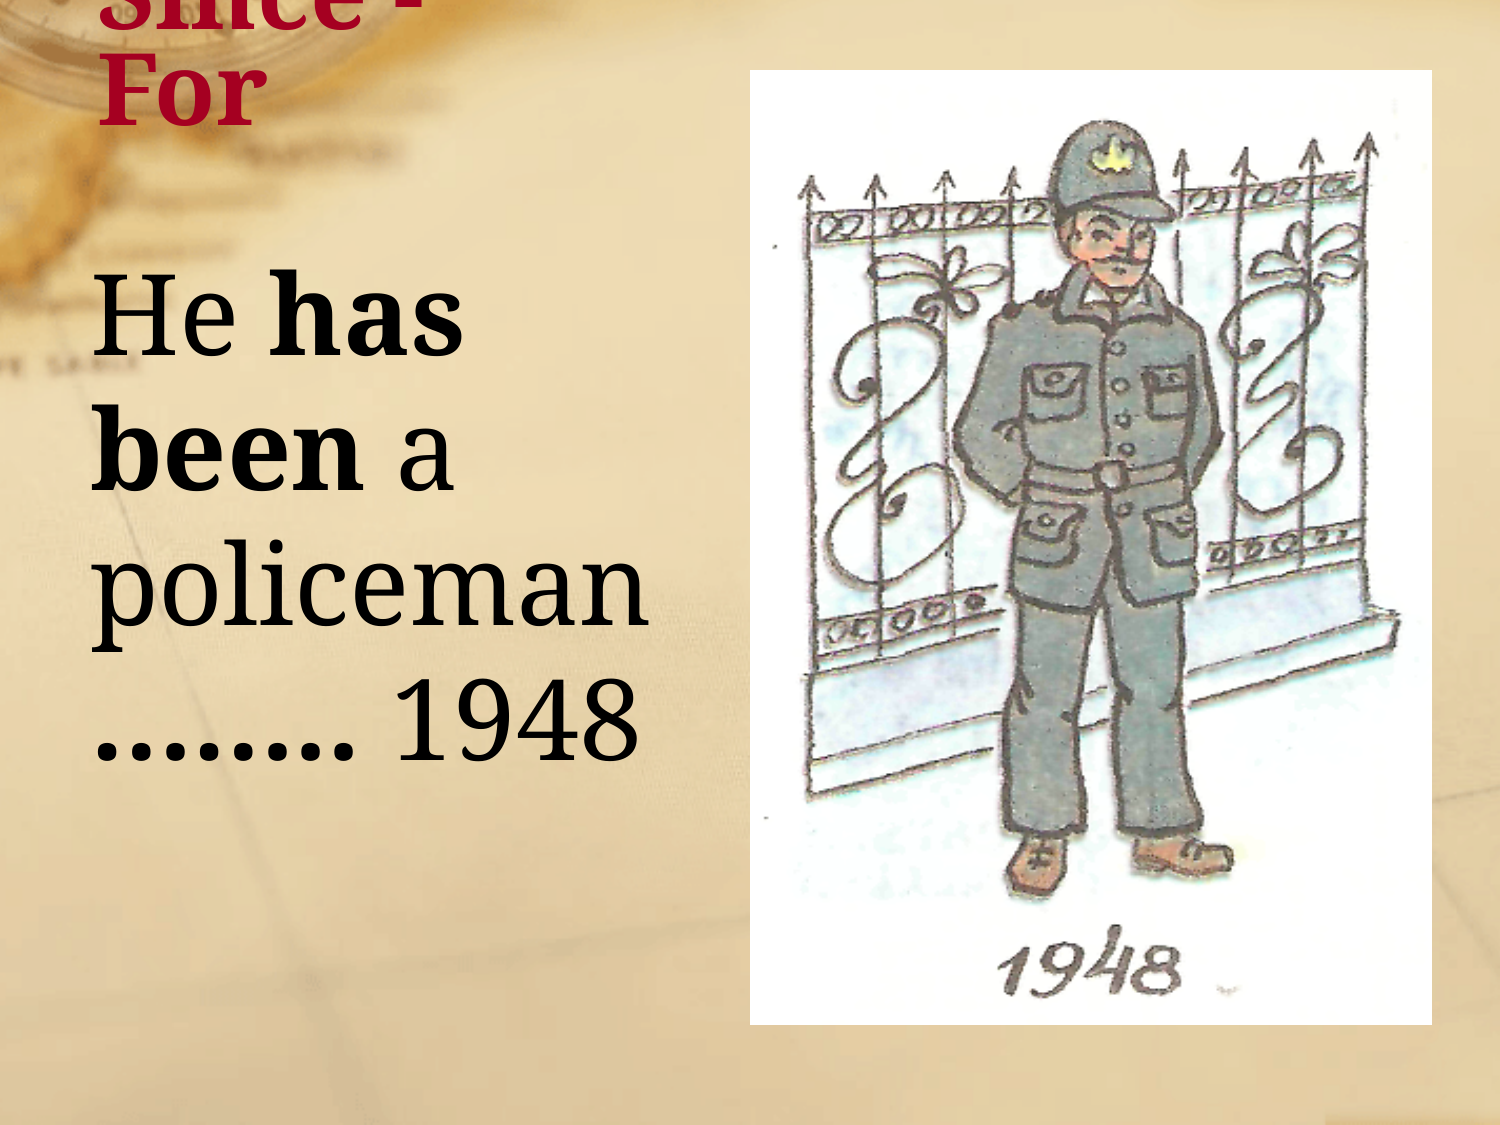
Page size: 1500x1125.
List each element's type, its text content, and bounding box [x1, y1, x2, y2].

title Since - For [81, 0, 576, 153]
picture [0, 0, 1500, 1125]
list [749, 70, 1433, 1026]
list He has been a policeman …….. 1948 [74, 235, 692, 1006]
